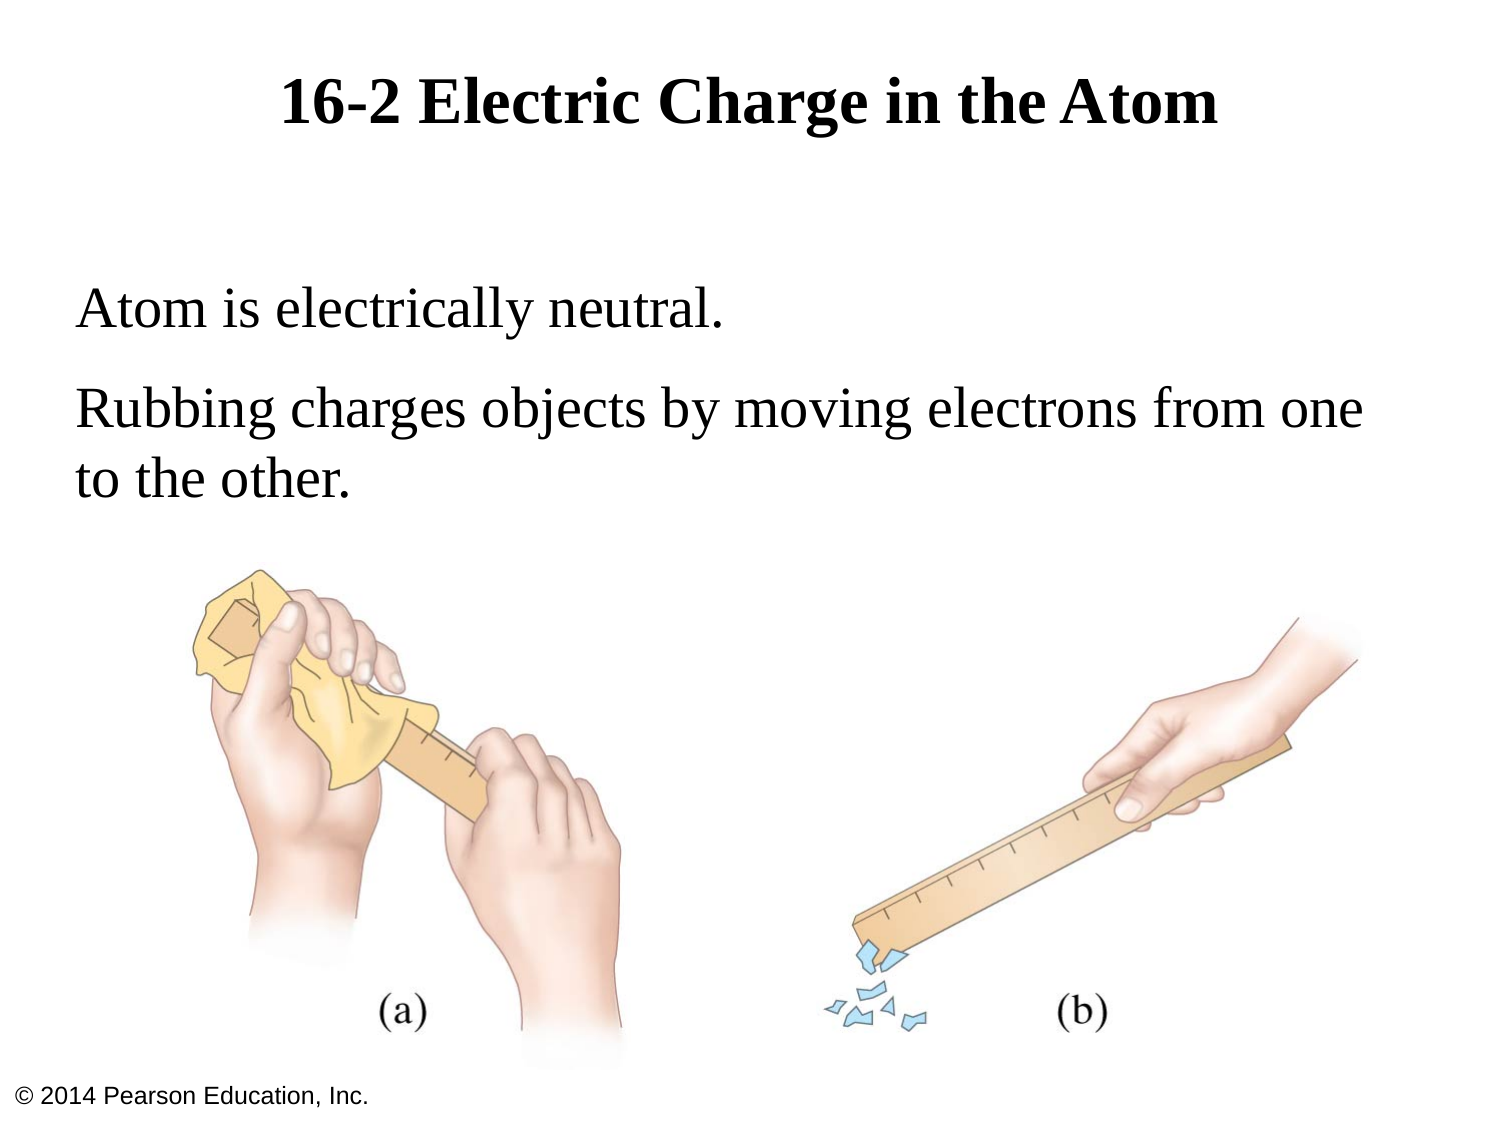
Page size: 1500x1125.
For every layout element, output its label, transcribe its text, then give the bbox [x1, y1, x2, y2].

slide_number © 2014 Pearson Education, Inc. [0, 1065, 401, 1125]
picture [815, 599, 1369, 1037]
list Atom is electrically neutral. Rubbing charges objects by moving electrons from one to the other. [75, 262, 1428, 1064]
picture [185, 562, 631, 1070]
title 16-2 Electric Charge in the Atom [75, 2, 1425, 191]
